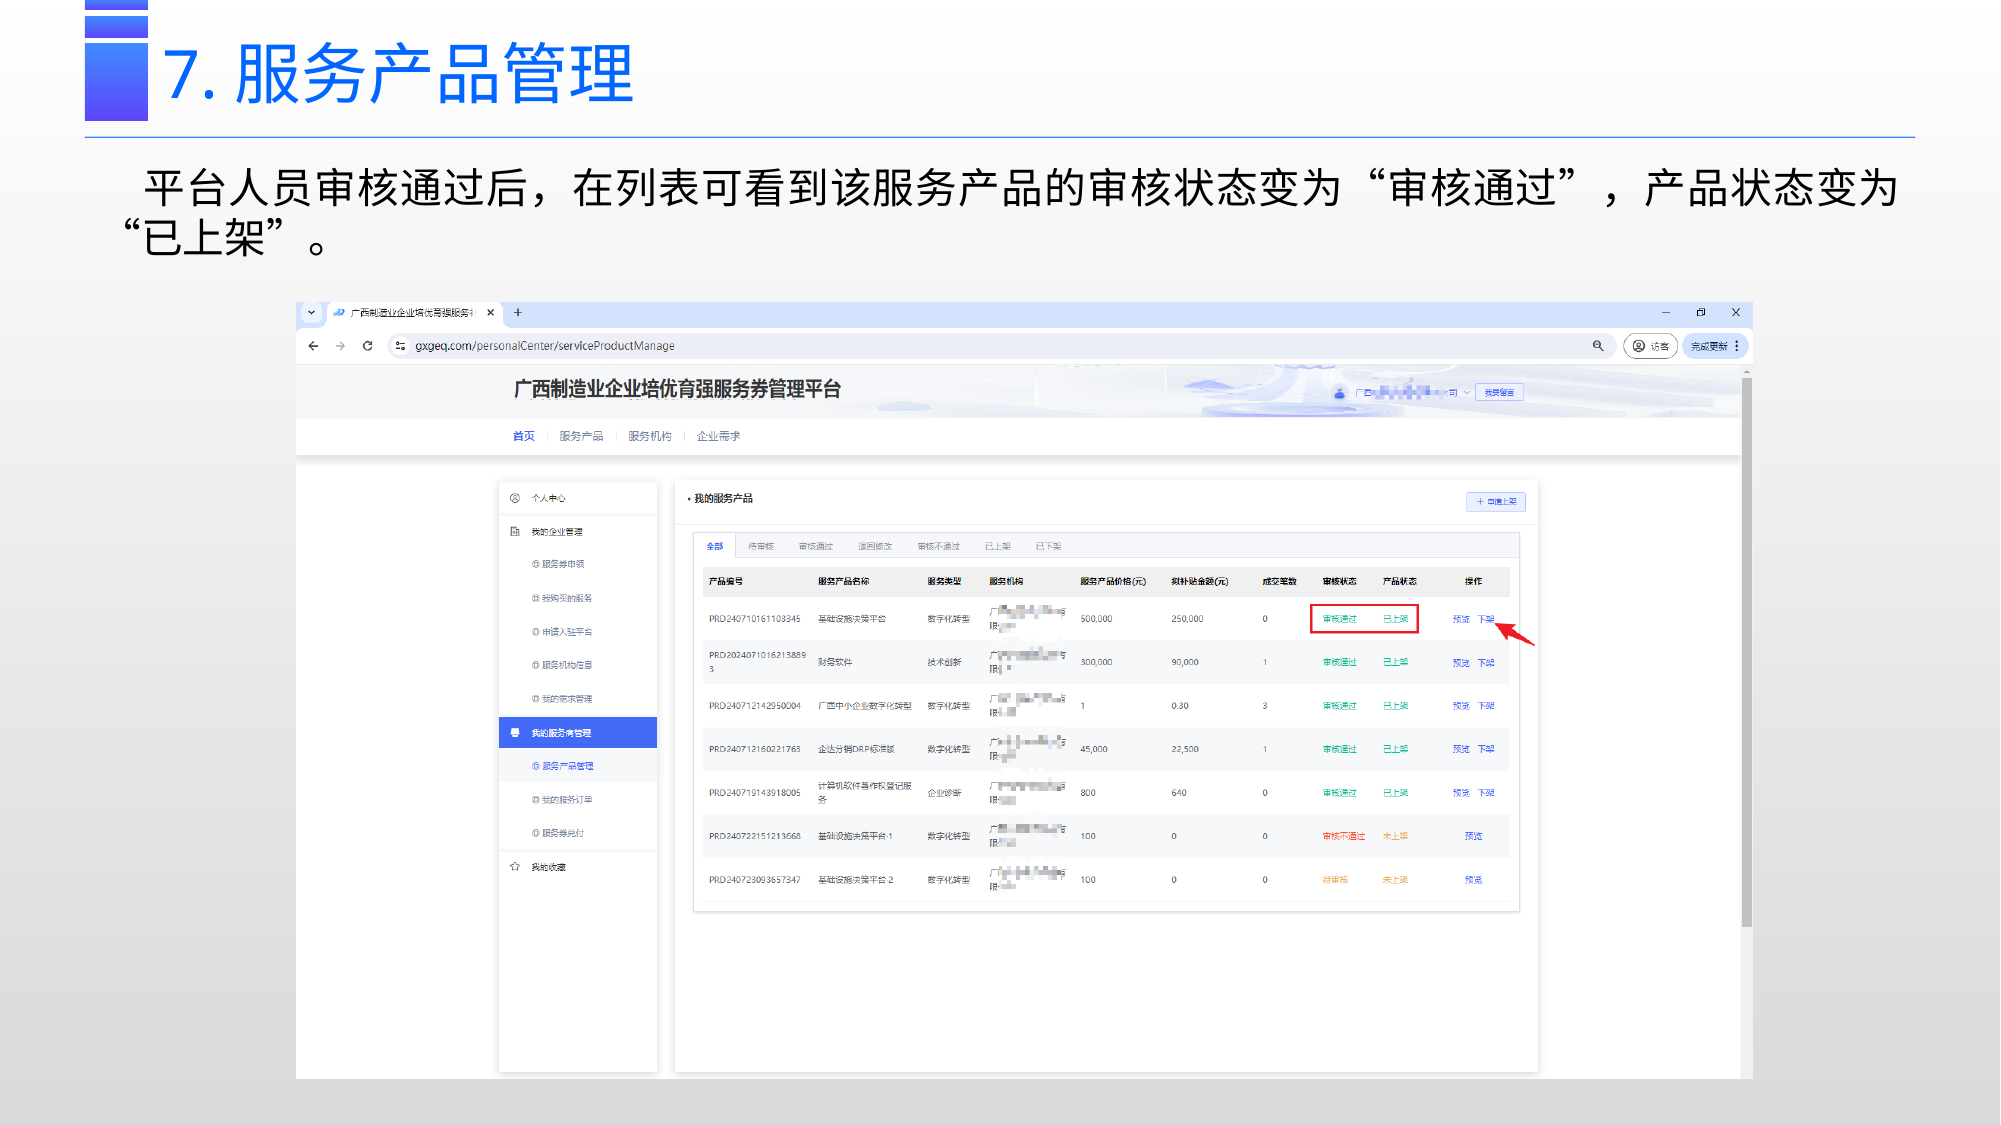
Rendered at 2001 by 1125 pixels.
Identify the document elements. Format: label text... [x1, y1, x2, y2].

text_box 平台人员审核通过后，在列表可看到该服务产品的审核状态变为“审核通过”，产品状态变为“已上架”。 [84, 154, 1916, 268]
picture [296, 302, 1753, 1080]
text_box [84, 0, 1916, 138]
